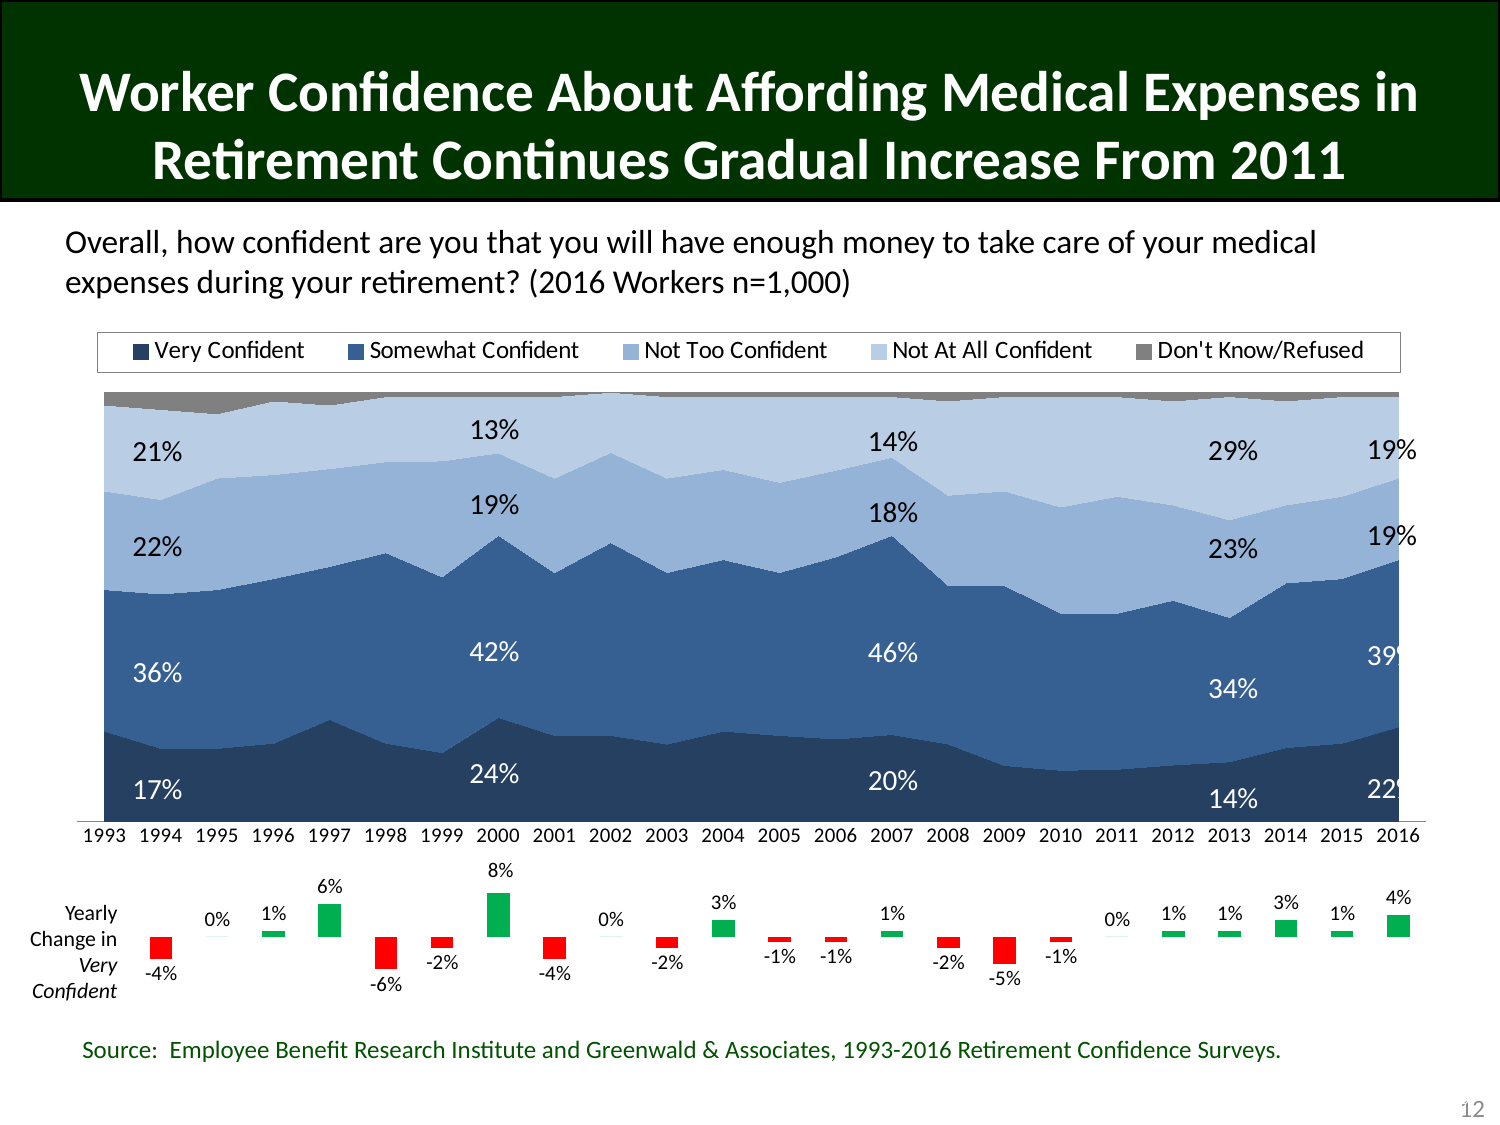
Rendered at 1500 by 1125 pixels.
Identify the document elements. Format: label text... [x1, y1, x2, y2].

chart [0, 319, 1500, 1125]
list Overall, how confident are you that you will have enough money to take care of your medical expenses during your retirement? (2016 Workers n=1,000) [50, 212, 1450, 318]
title Worker Confidence About Affording Medical Expenses in Retirement Continues Gradual Increase From 2011 [45, 45, 1455, 200]
